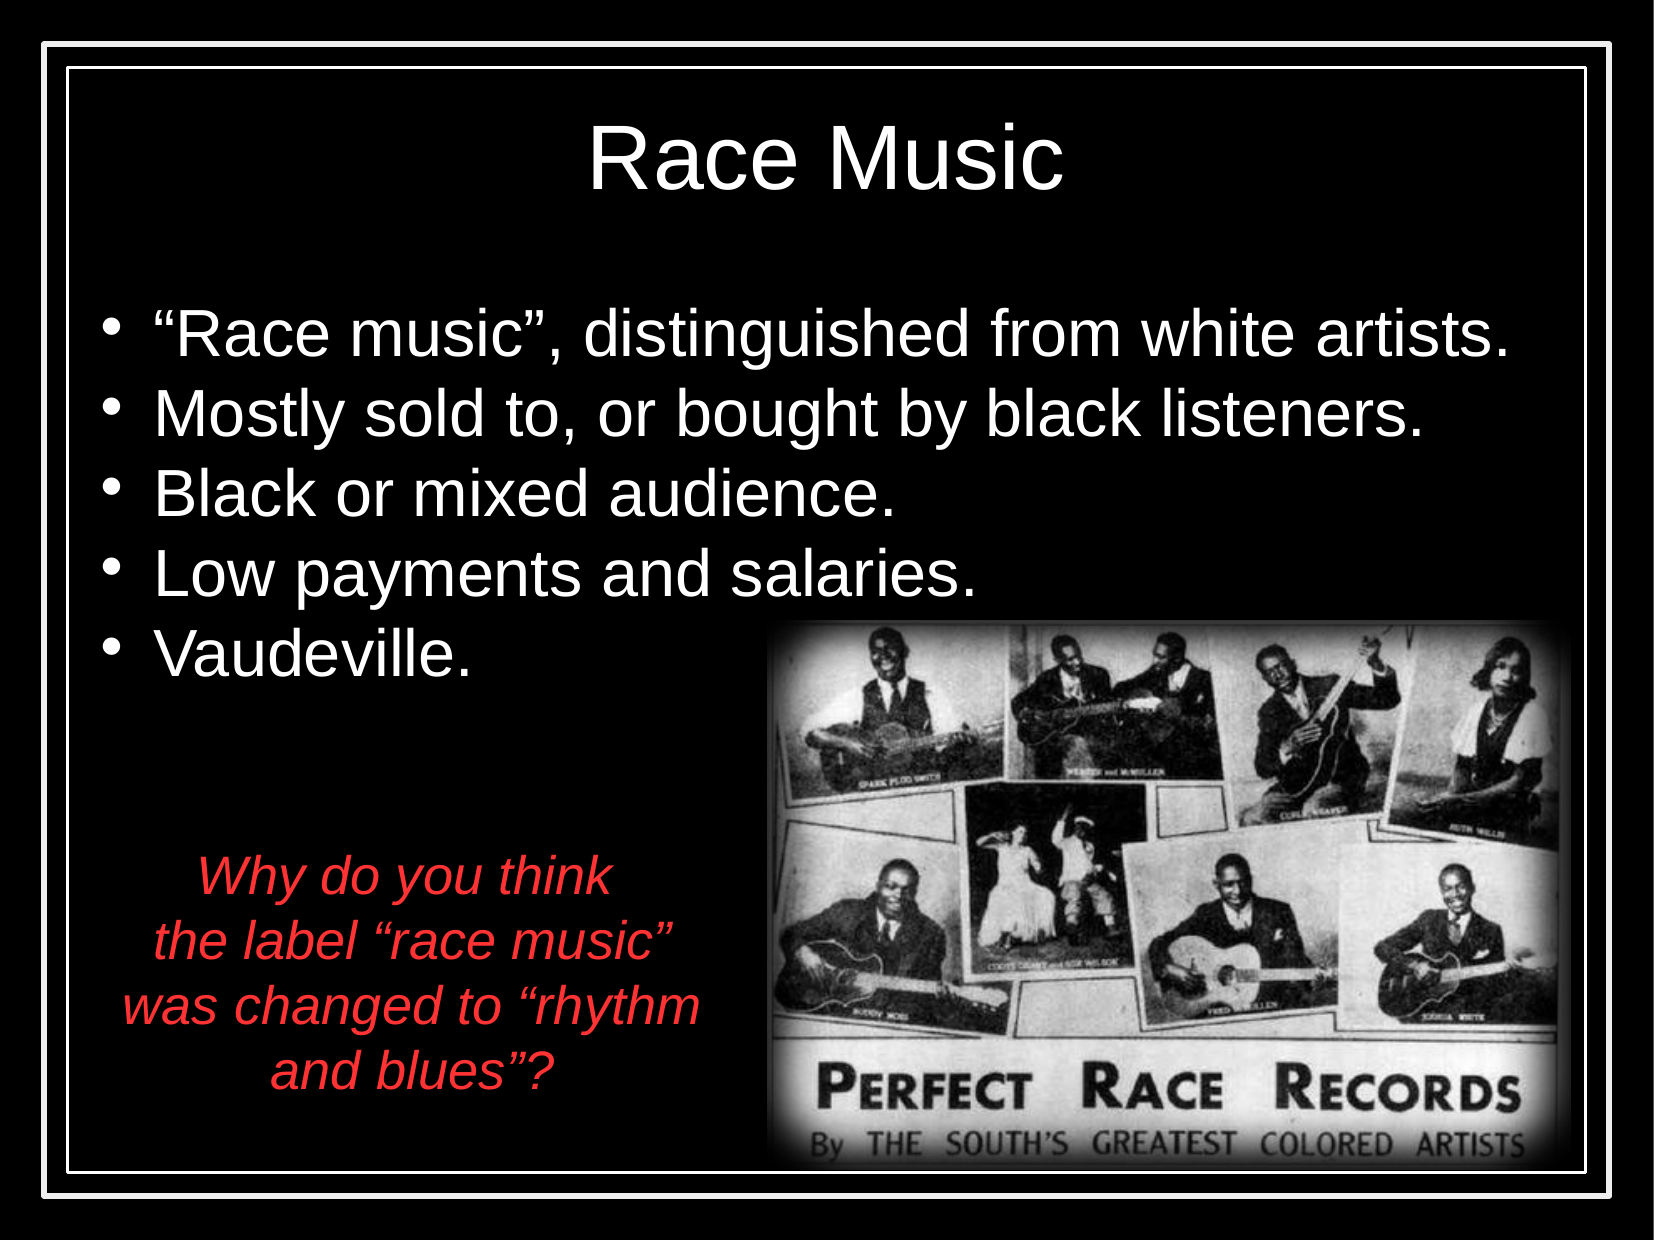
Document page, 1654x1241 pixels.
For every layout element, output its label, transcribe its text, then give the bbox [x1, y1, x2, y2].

text_box “Race music”, distinguished from white artists. Mostly sold to, or bought by black listeners. Black or mixed audience. Low payments and salaries. Vaudeville. [82, 290, 1571, 1010]
text_box Why do you think the label “race music” was changed to “rhythm and blues”? [70, 832, 755, 1117]
picture [767, 619, 1571, 1170]
text_box Race Music [82, 101, 1571, 205]
